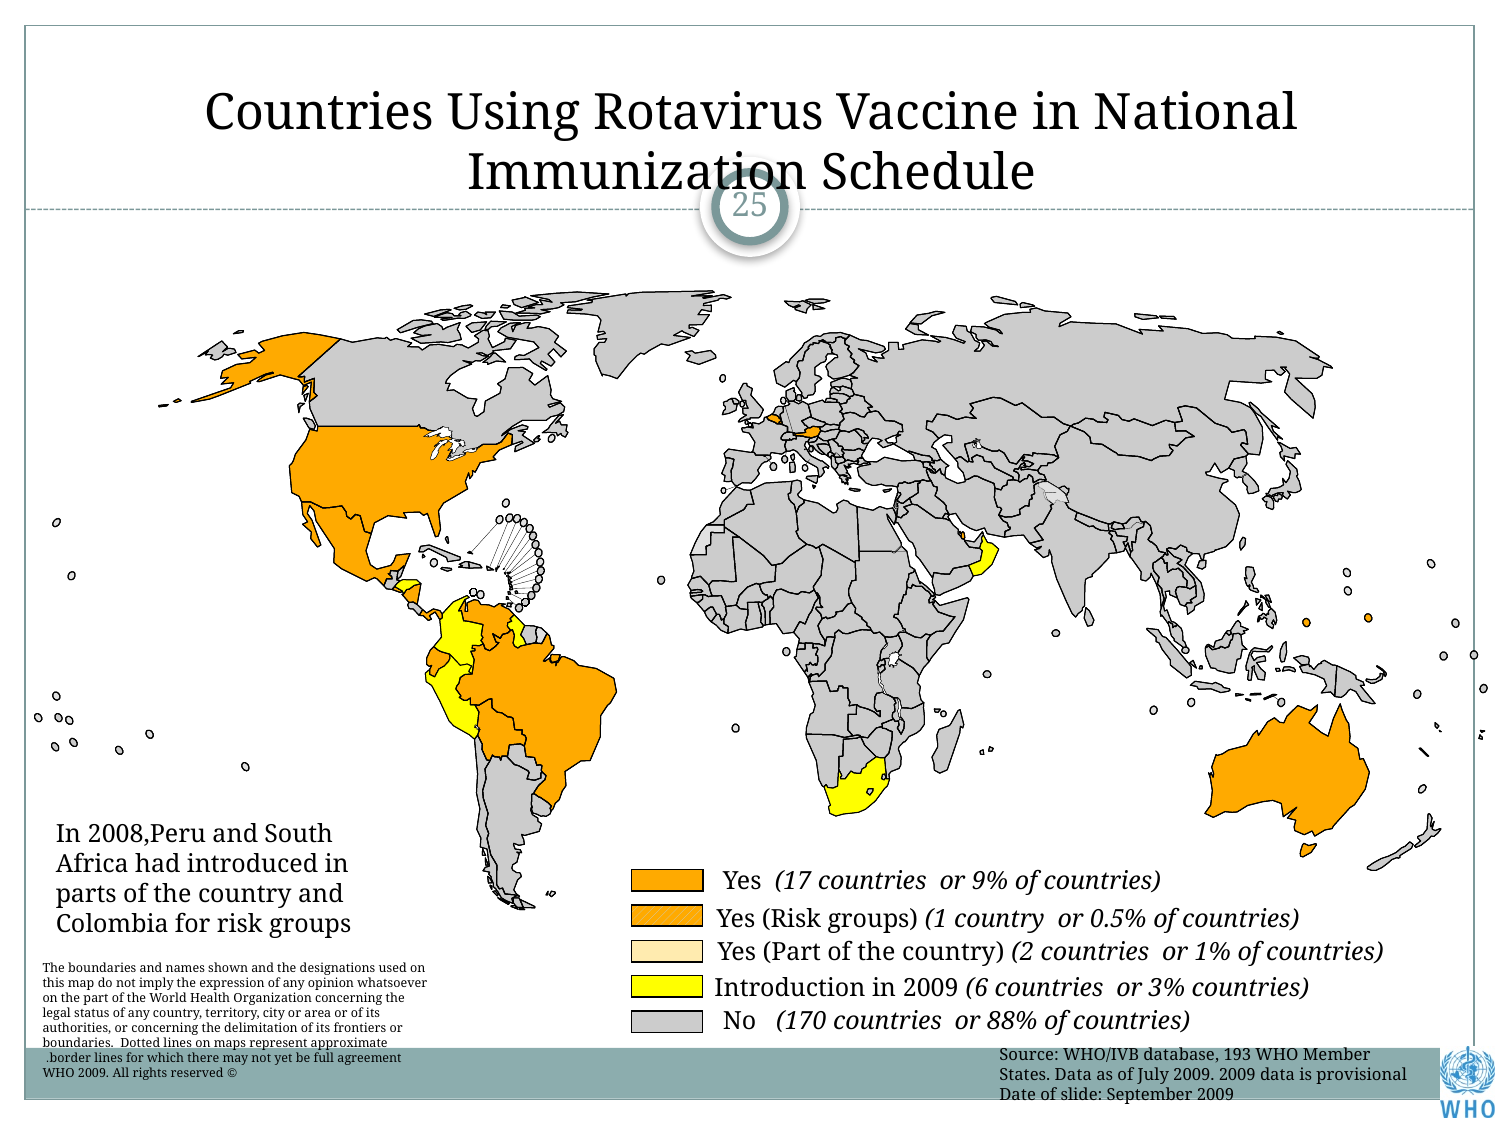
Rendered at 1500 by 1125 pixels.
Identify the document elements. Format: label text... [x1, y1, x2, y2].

text_box [631, 1011, 703, 1033]
text_box No (170 countries or 88% of countries) [709, 1009, 1258, 1041]
text_box Yes (Risk groups) (1 country or 0.5% of countries) [703, 928, 1353, 939]
slide_number 25 [712, 207, 788, 243]
title Countries Using Rotavirus Vaccine in National Immunization Schedule [76, 19, 1427, 207]
text_box The boundaries and names shown and the designations used on this map do not imply the expression of any opinion whatsoever on the part of the World Health Organization concerning the legal status of any country, territory, city or area or of its authorities, or concerning the delimitation of its frontiers or boundaries. Dotted lines on maps represent approximate border lines for which there may not yet be full agreement. © WHO 2009. All rights reserved [29, 953, 443, 1087]
text_box Introduction in 2009 (6 countries or 3% countries) [701, 965, 1365, 1009]
picture [1440, 1046, 1495, 1118]
picture [0, 263, 1500, 918]
text_box In 2008,Peru and South Africa had introduced in parts of the country and Colombia for risk groups [41, 928, 420, 946]
text_box Yes (Part of the country) (2 countries or 1% of countries) [704, 928, 1412, 972]
text_box Source: WHO/IVB database, 193 WHO Member States. Data as of July 2009. 2009 data is provisional Date of slide: September 2009 [986, 1037, 1437, 1111]
text_box [631, 975, 701, 998]
text_box [631, 940, 703, 962]
